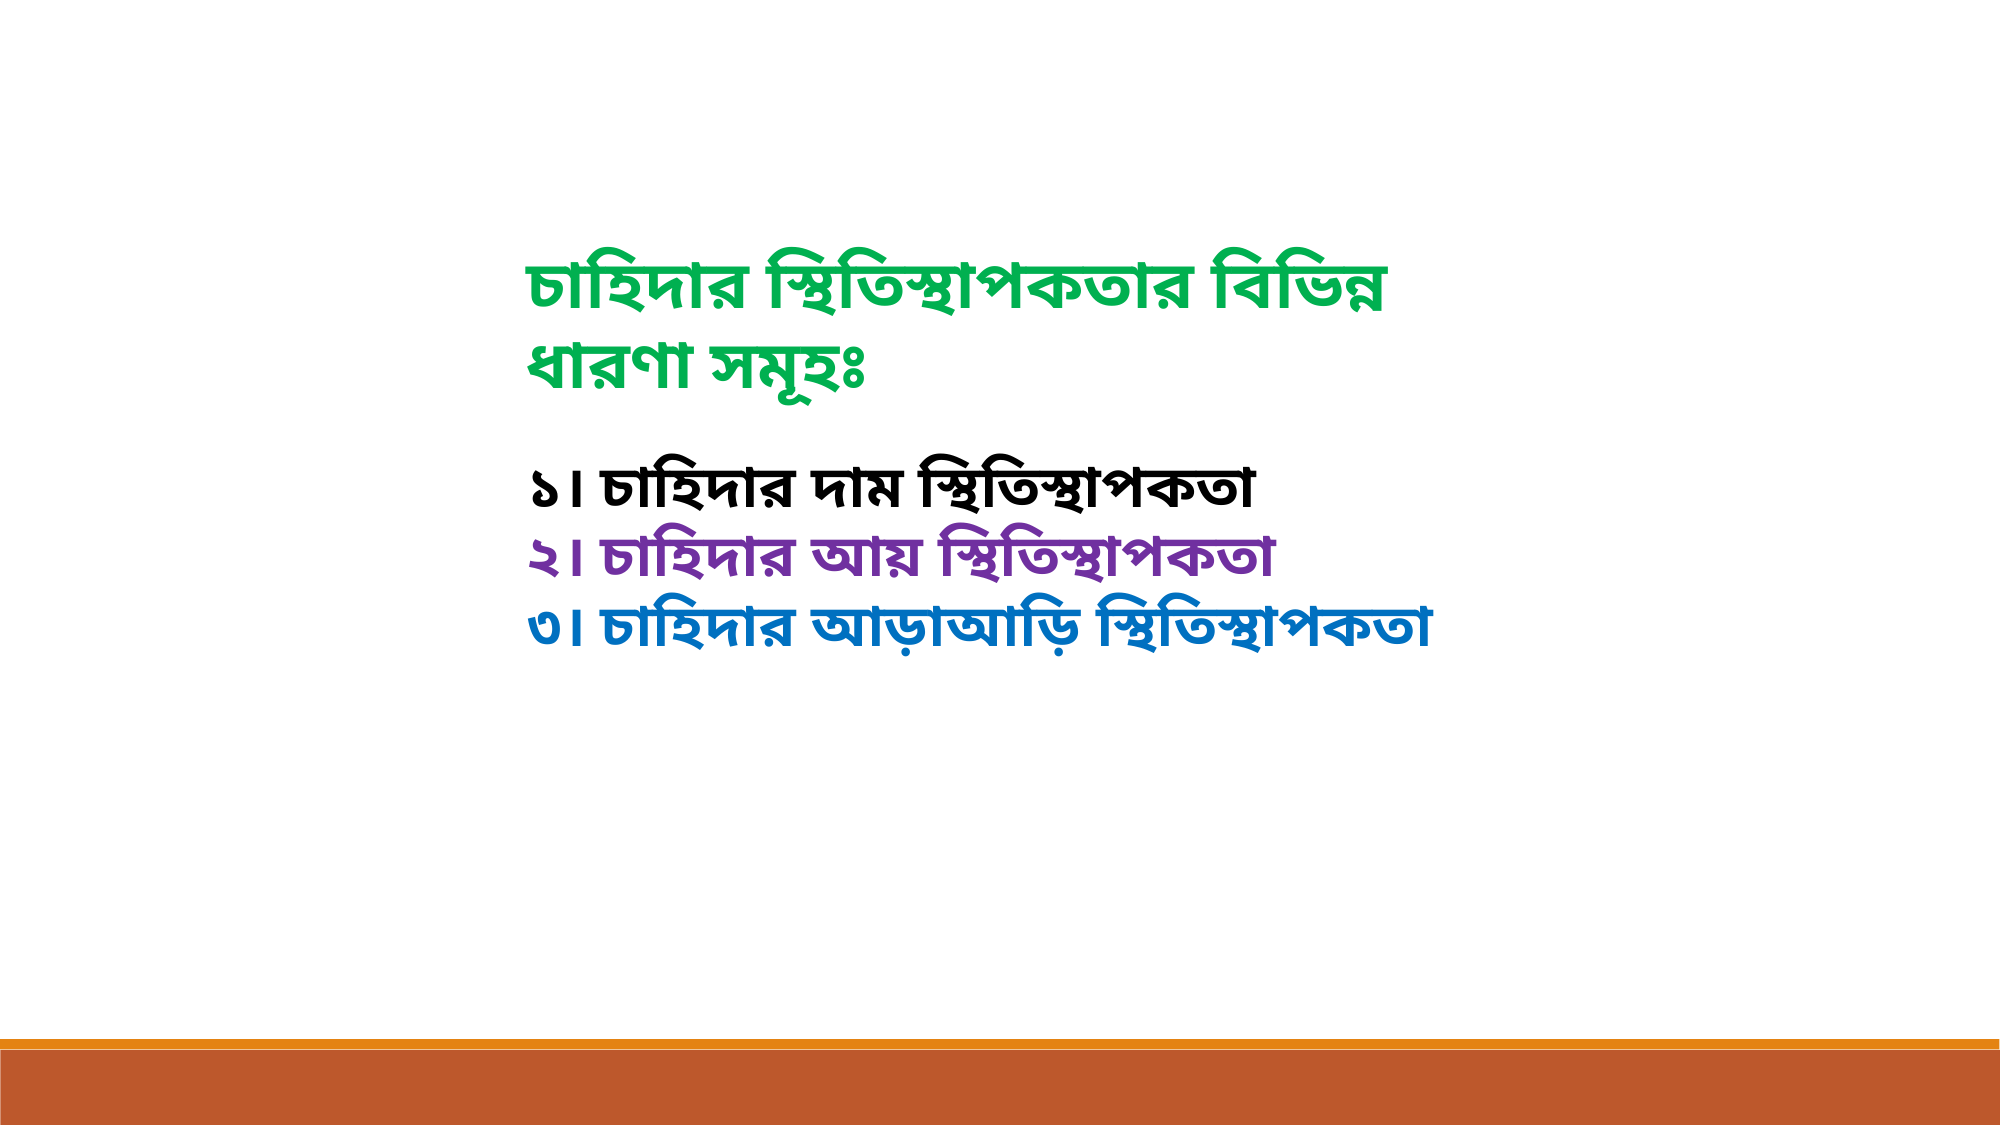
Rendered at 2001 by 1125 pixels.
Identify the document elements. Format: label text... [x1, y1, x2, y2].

text_box চাহিদার স্থিতিস্থাপকতার বিভিন্ন ধারণা সমূহঃ [511, 234, 1500, 409]
